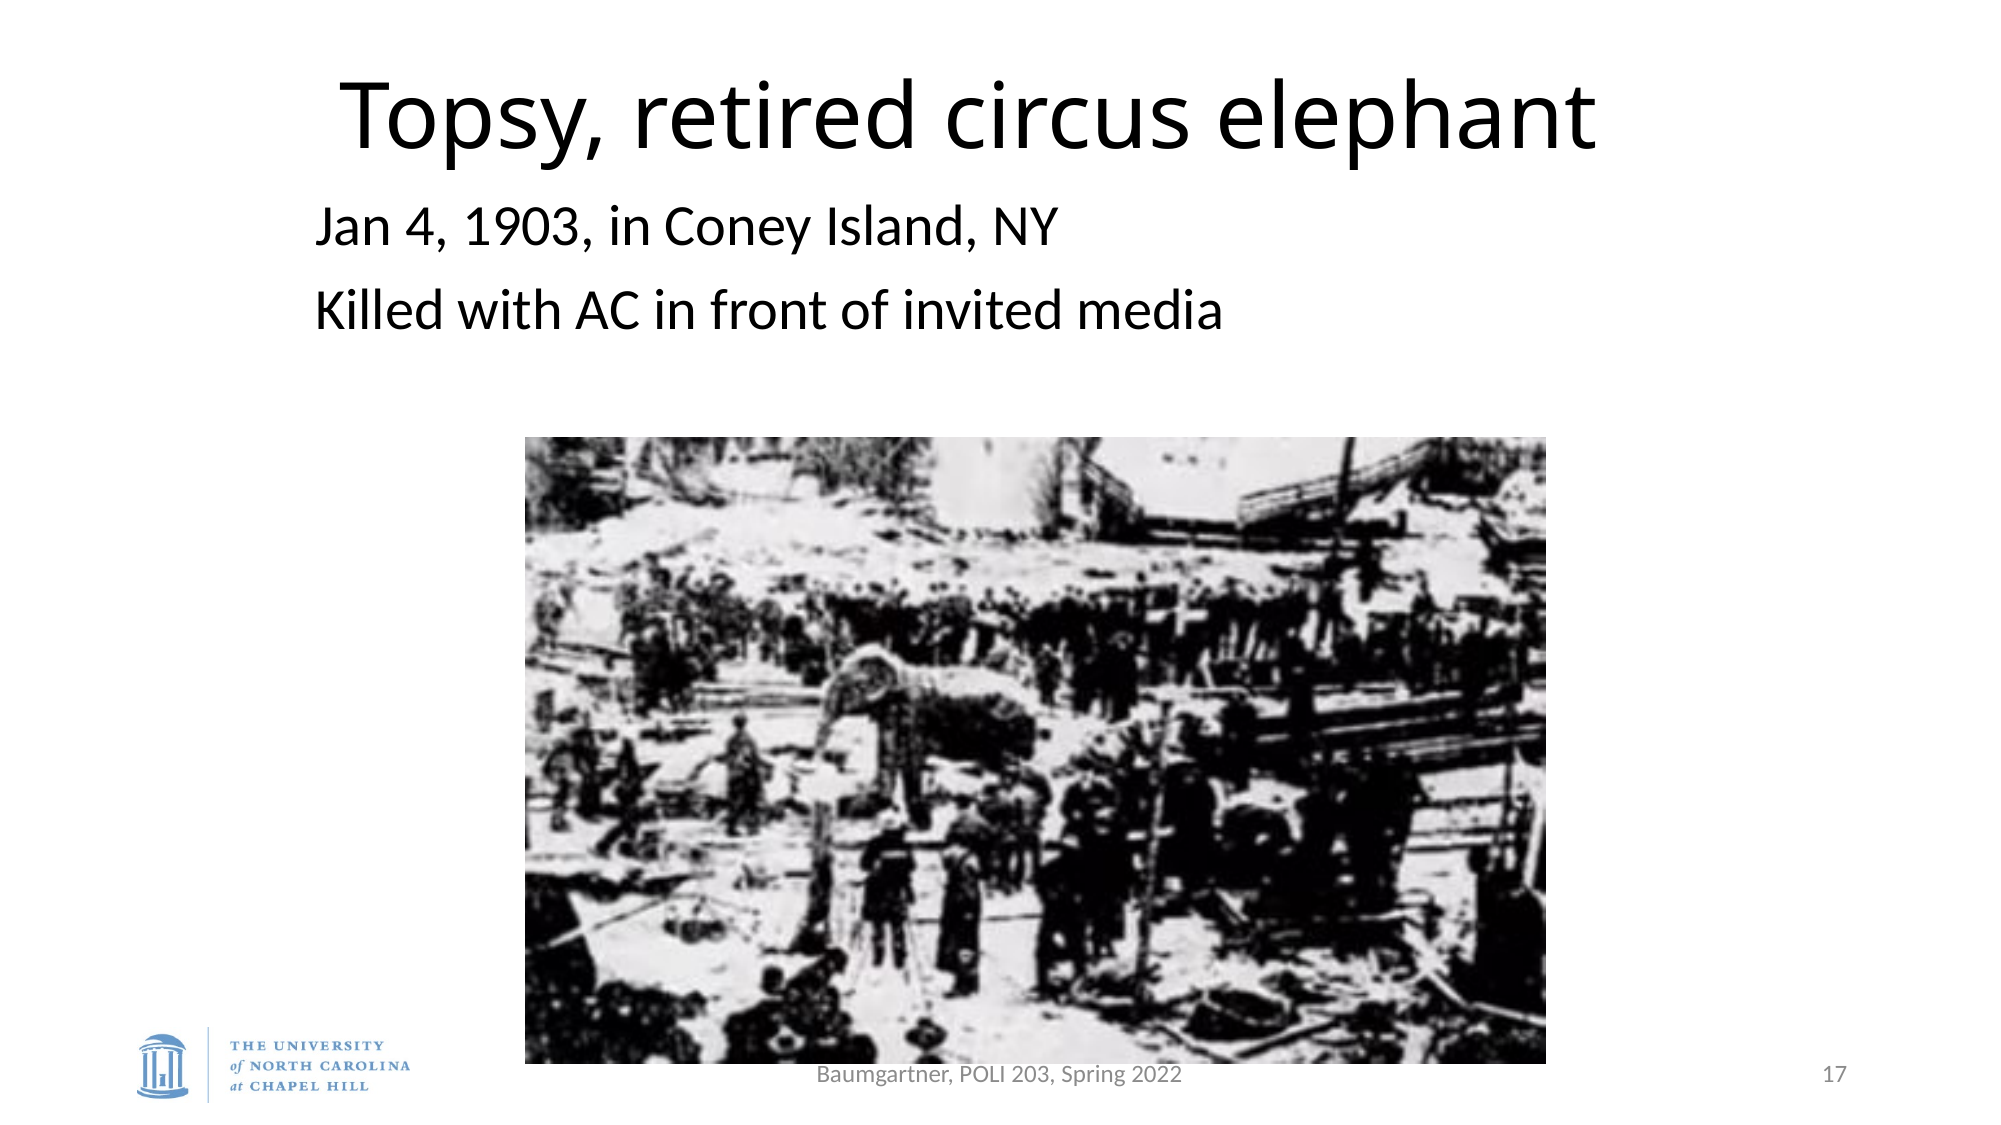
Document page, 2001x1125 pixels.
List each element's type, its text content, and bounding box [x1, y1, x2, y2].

list Jan 4, 1903, in Coney Island, NY Killed with AC in front of invited media [300, 187, 1663, 375]
footer Baumgartner, POLI 203, Spring 2022 [662, 1064, 1338, 1103]
picture [524, 437, 1546, 1064]
title Topsy, retired circus elephant [324, 24, 1675, 213]
picture [137, 1027, 410, 1103]
slide_number 17 [1412, 1042, 1863, 1103]
